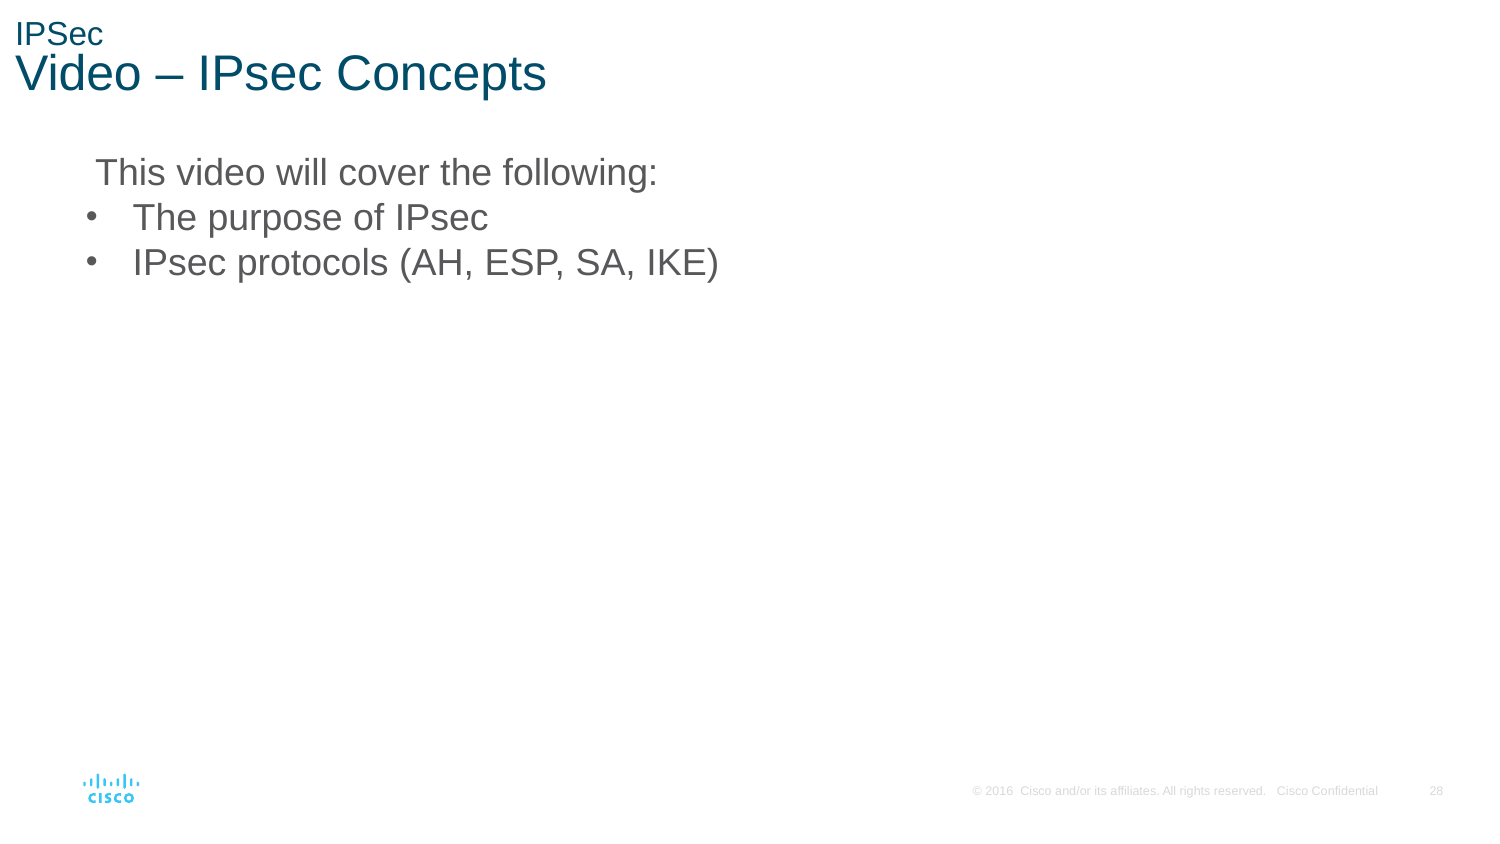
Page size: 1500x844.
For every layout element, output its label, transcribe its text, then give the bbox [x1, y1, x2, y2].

list This video will cover the following: The purpose of IPsec IPsec protocols (AH, ESP, SA, IKE) [70, 140, 1369, 579]
title IPSec Video – IPsec Concepts [0, 0, 1369, 121]
